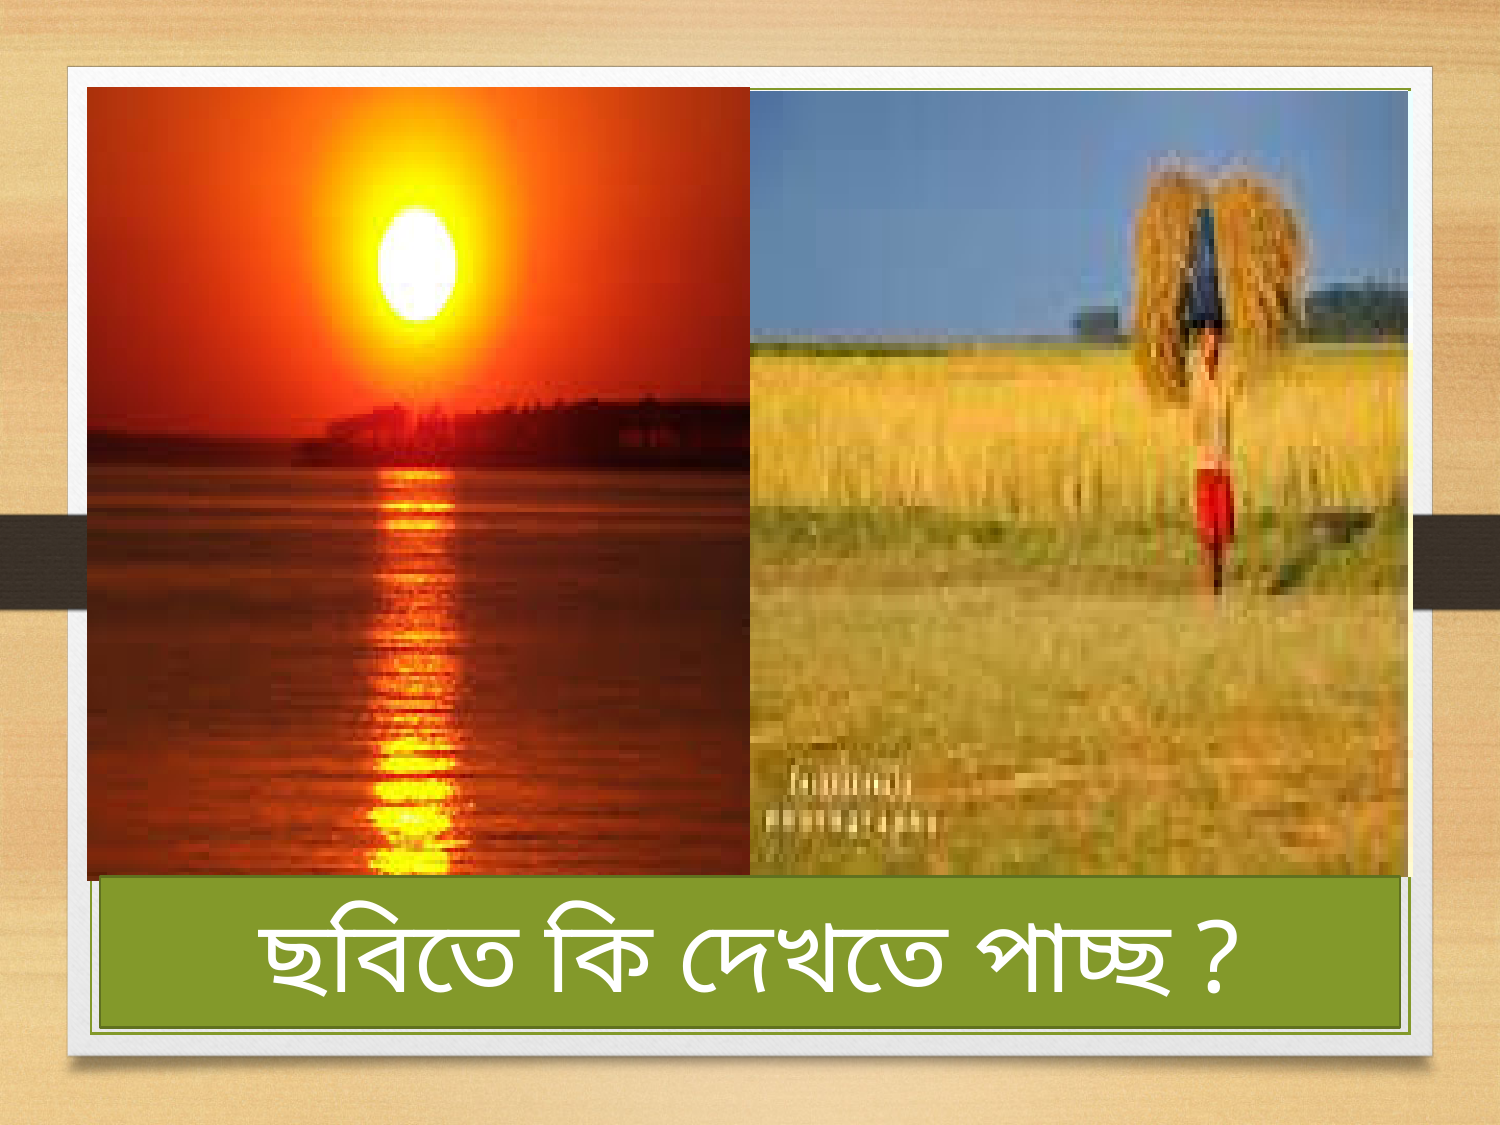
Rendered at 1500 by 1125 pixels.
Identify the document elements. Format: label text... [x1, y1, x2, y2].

picture [0, 0, 1500, 1125]
text_box ছবিতে কি দেখতে পাচ্ছ ? [99, 878, 1401, 1029]
